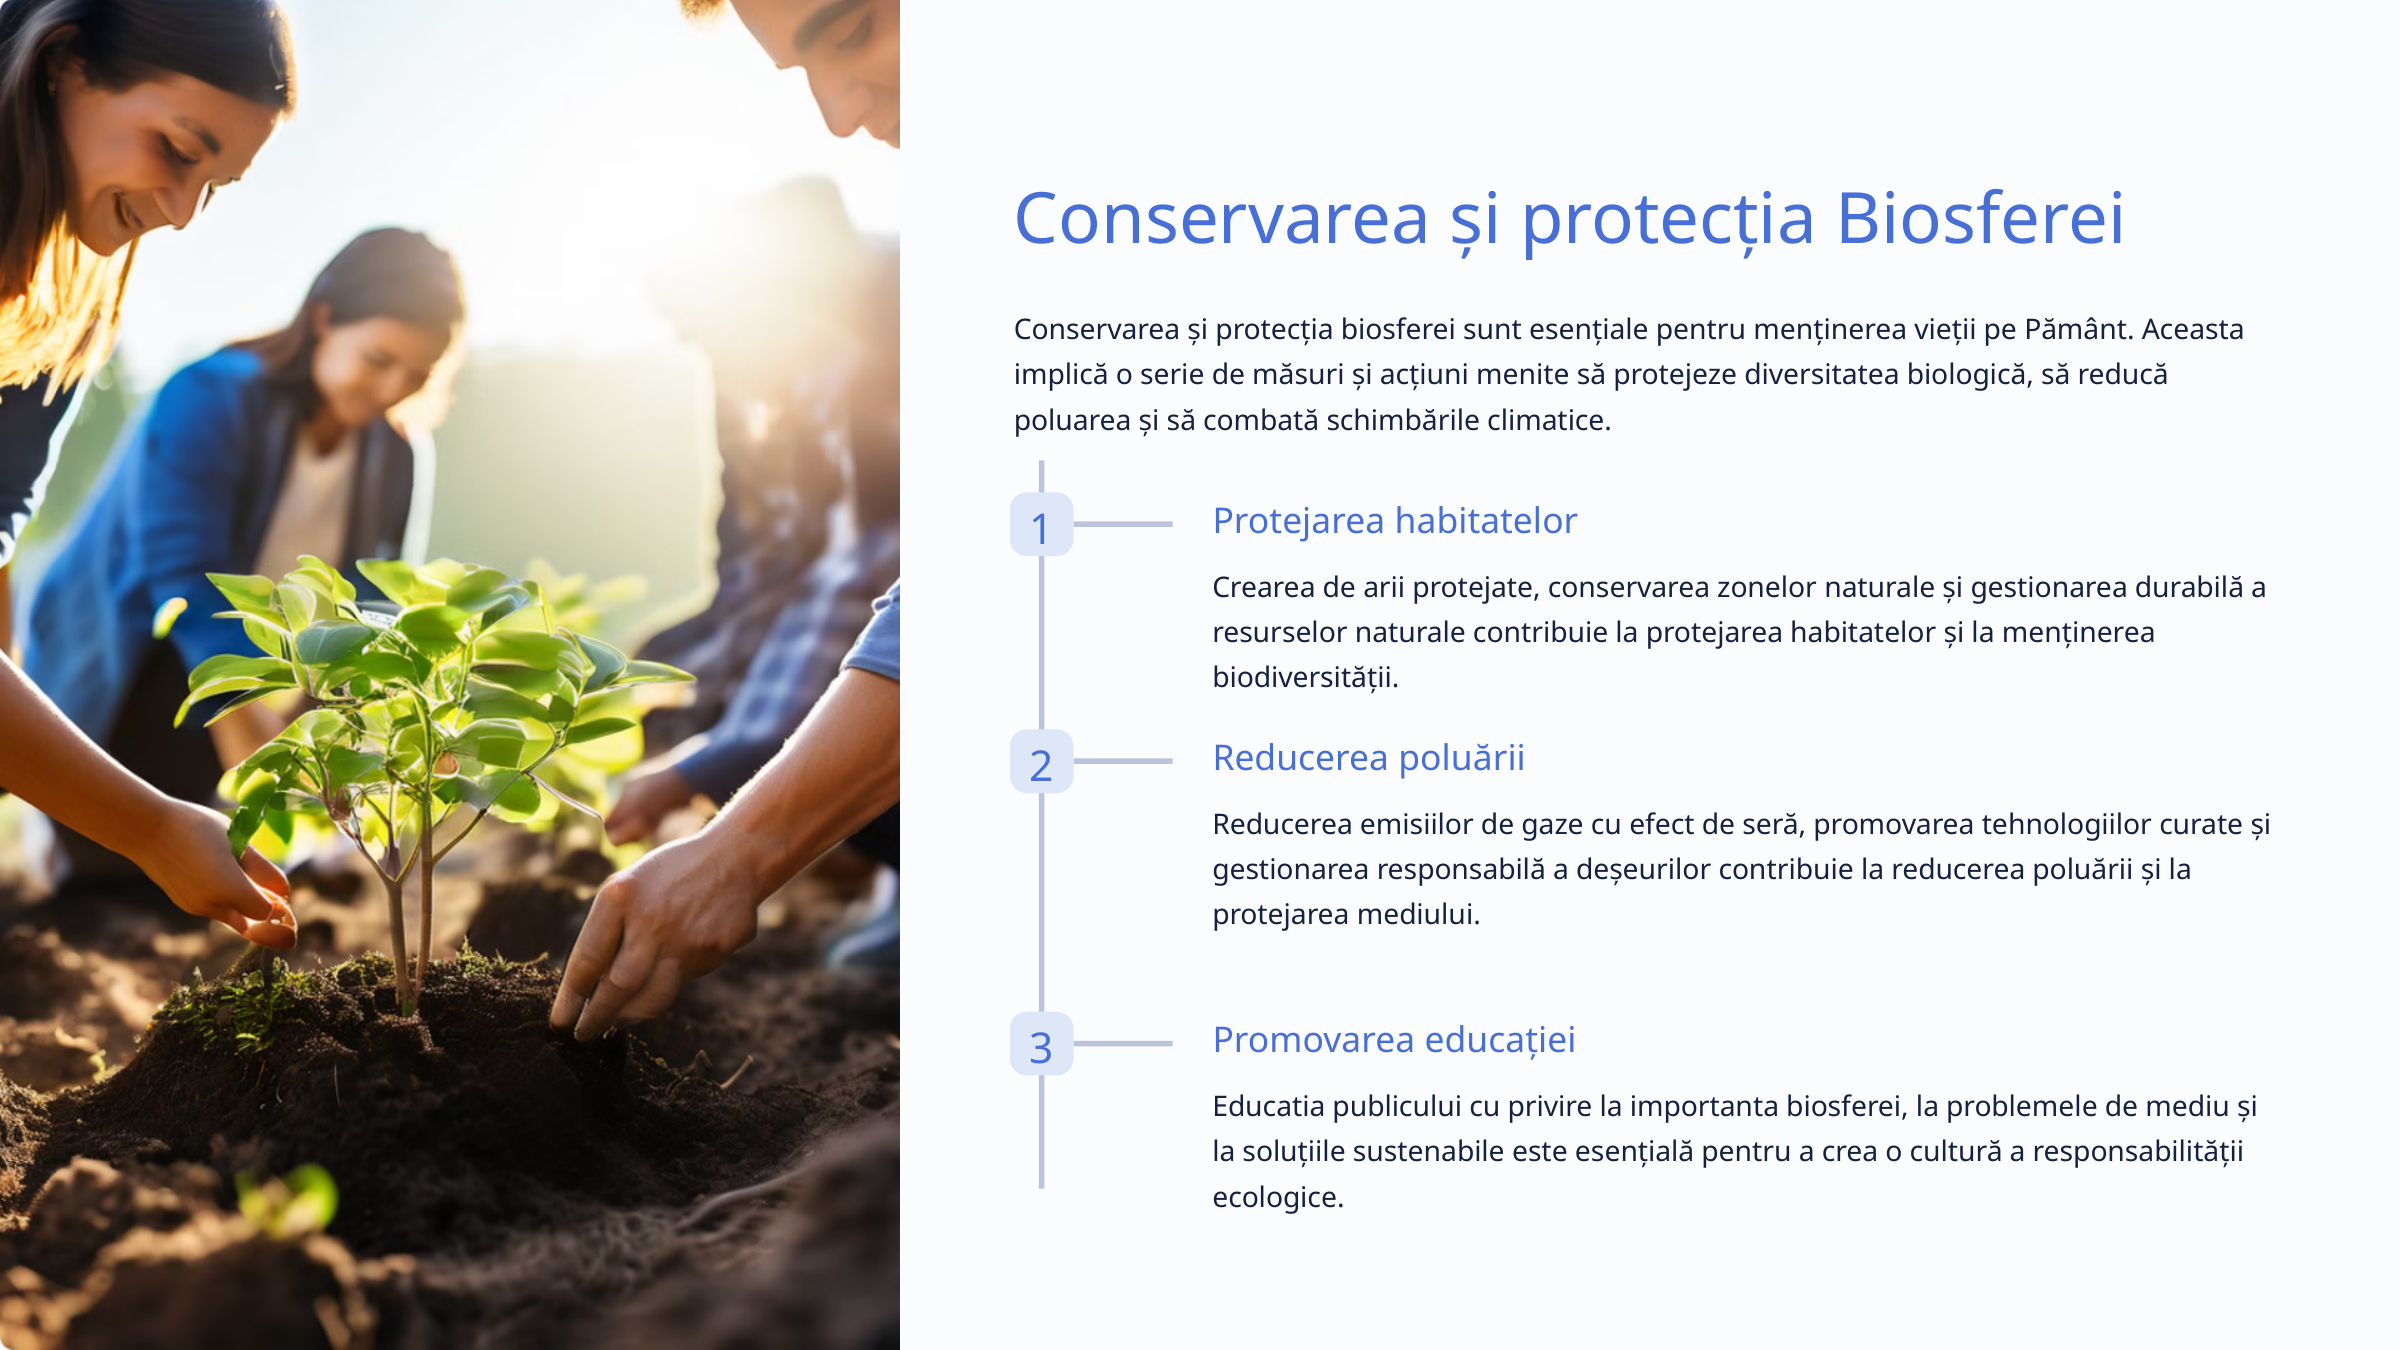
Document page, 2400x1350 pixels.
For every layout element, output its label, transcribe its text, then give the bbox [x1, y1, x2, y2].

text_box [1009, 729, 1074, 794]
text_box Conservarea și protecția biosferei sunt esențiale pentru menținerea vieții pe Pământ. Aceasta implică o serie de măsuri și acțiuni menite să protejeze diversitatea biologică, să reducă poluarea și să combată schimbările climatice. [999, 292, 2301, 429]
text_box [1038, 1076, 1045, 1189]
text_box Reducerea emisiilor de gaze cu efect de seră, promovarea tehnologiilor curate și gestionarea responsabilă a deșeurilor contribuie la reducerea poluării și la protejarea mediului. [1197, 787, 2301, 924]
text_box [1038, 460, 1045, 492]
text_box Crearea de arii protejate, conservarea zonelor naturale și gestionarea durabilă a resurselor naturale contribuie la protejarea habitatelor și la menținerea biodiversității. [1197, 550, 2301, 641]
text_box [1074, 758, 1173, 764]
text_box [1009, 492, 1074, 557]
text_box [1038, 557, 1045, 729]
text_box [1074, 1040, 1173, 1047]
text_box 2 [1029, 739, 1054, 783]
text_box Promovarea educației [1197, 1008, 1562, 1053]
text_box Educatia publicului cu privire la importanta biosferei, la problemele de mediu și la soluțiile sustenabile este esențială pentru a crea o cultură a responsabilității ecologice. [1197, 1069, 2301, 1161]
text_box 3 [1030, 1022, 1054, 1065]
text_box Protejarea habitatelor [1197, 488, 1556, 533]
text_box Conservarea și protecția Biosferei [999, 161, 2116, 250]
text_box Reducerea poluării [1197, 725, 1552, 771]
text_box 1 [1032, 502, 1051, 546]
text_box [900, 0, 2400, 1350]
picture [0, 0, 900, 1350]
text_box [1074, 521, 1173, 527]
text_box [1009, 1011, 1074, 1076]
text_box [1038, 794, 1045, 1011]
